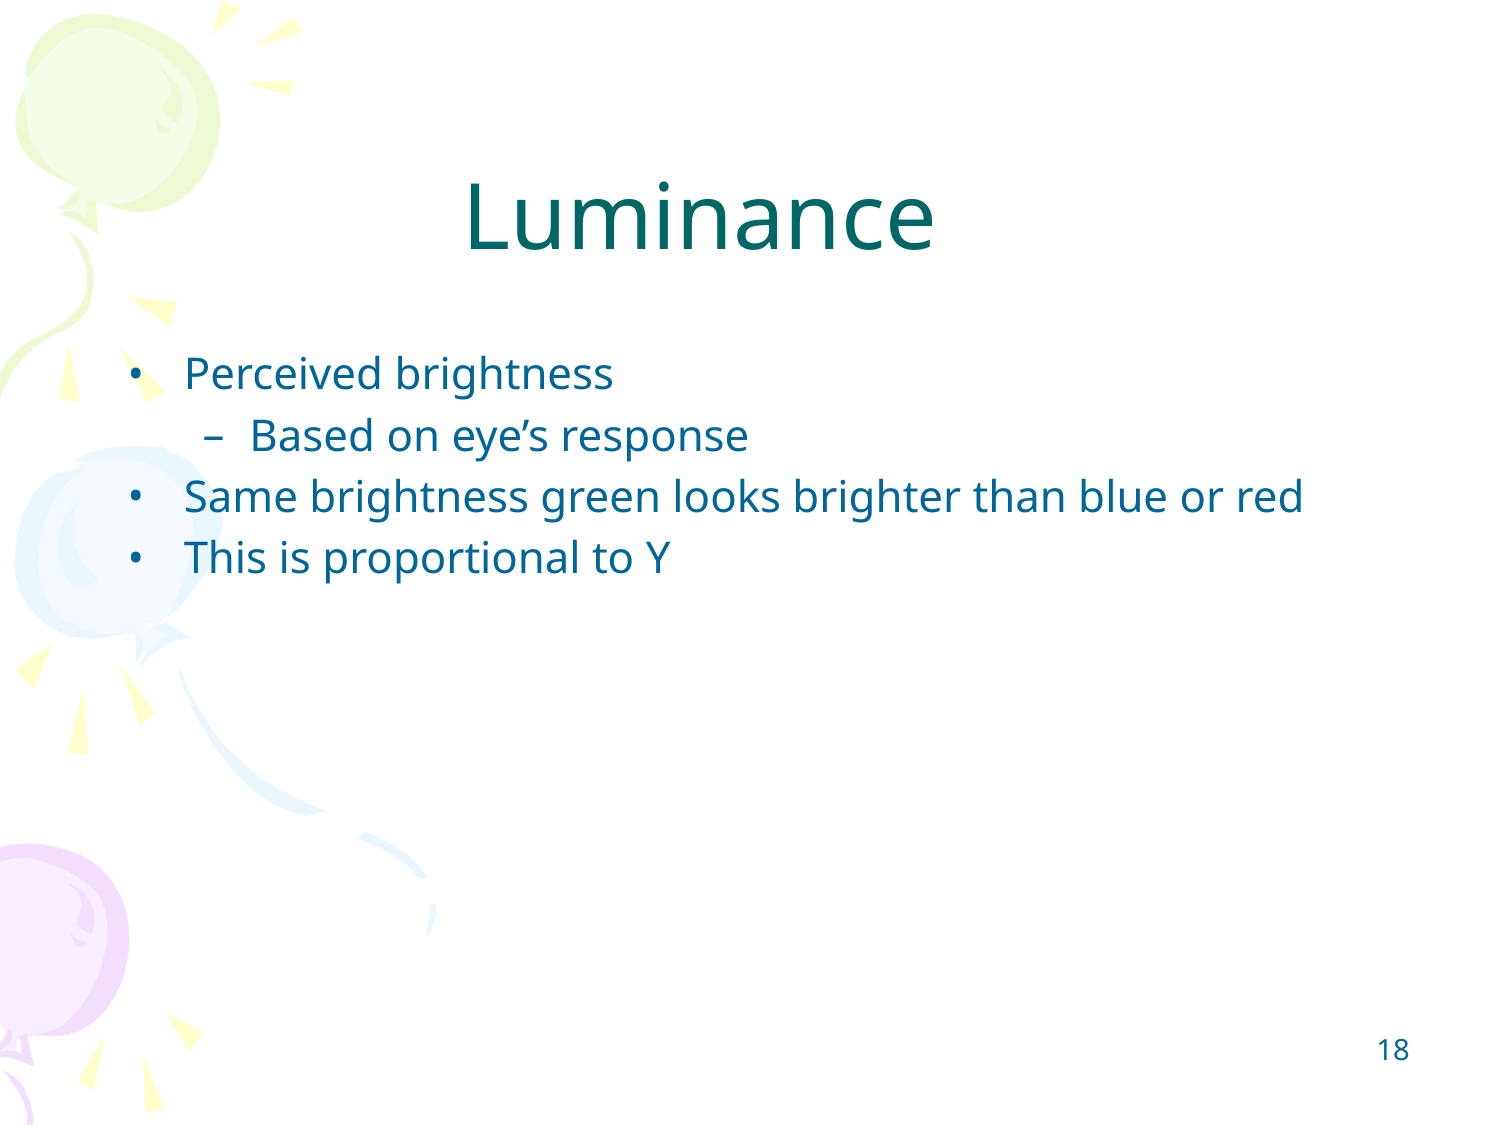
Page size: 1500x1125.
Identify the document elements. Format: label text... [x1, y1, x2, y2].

title Luminance [52, 185, 1348, 278]
text_box ‹#› [1074, 1024, 1425, 1100]
list Perceived brightness Based on eye’s response Same brightness green looks brighter than blue or red This is proportional to Y [112, 338, 1348, 939]
